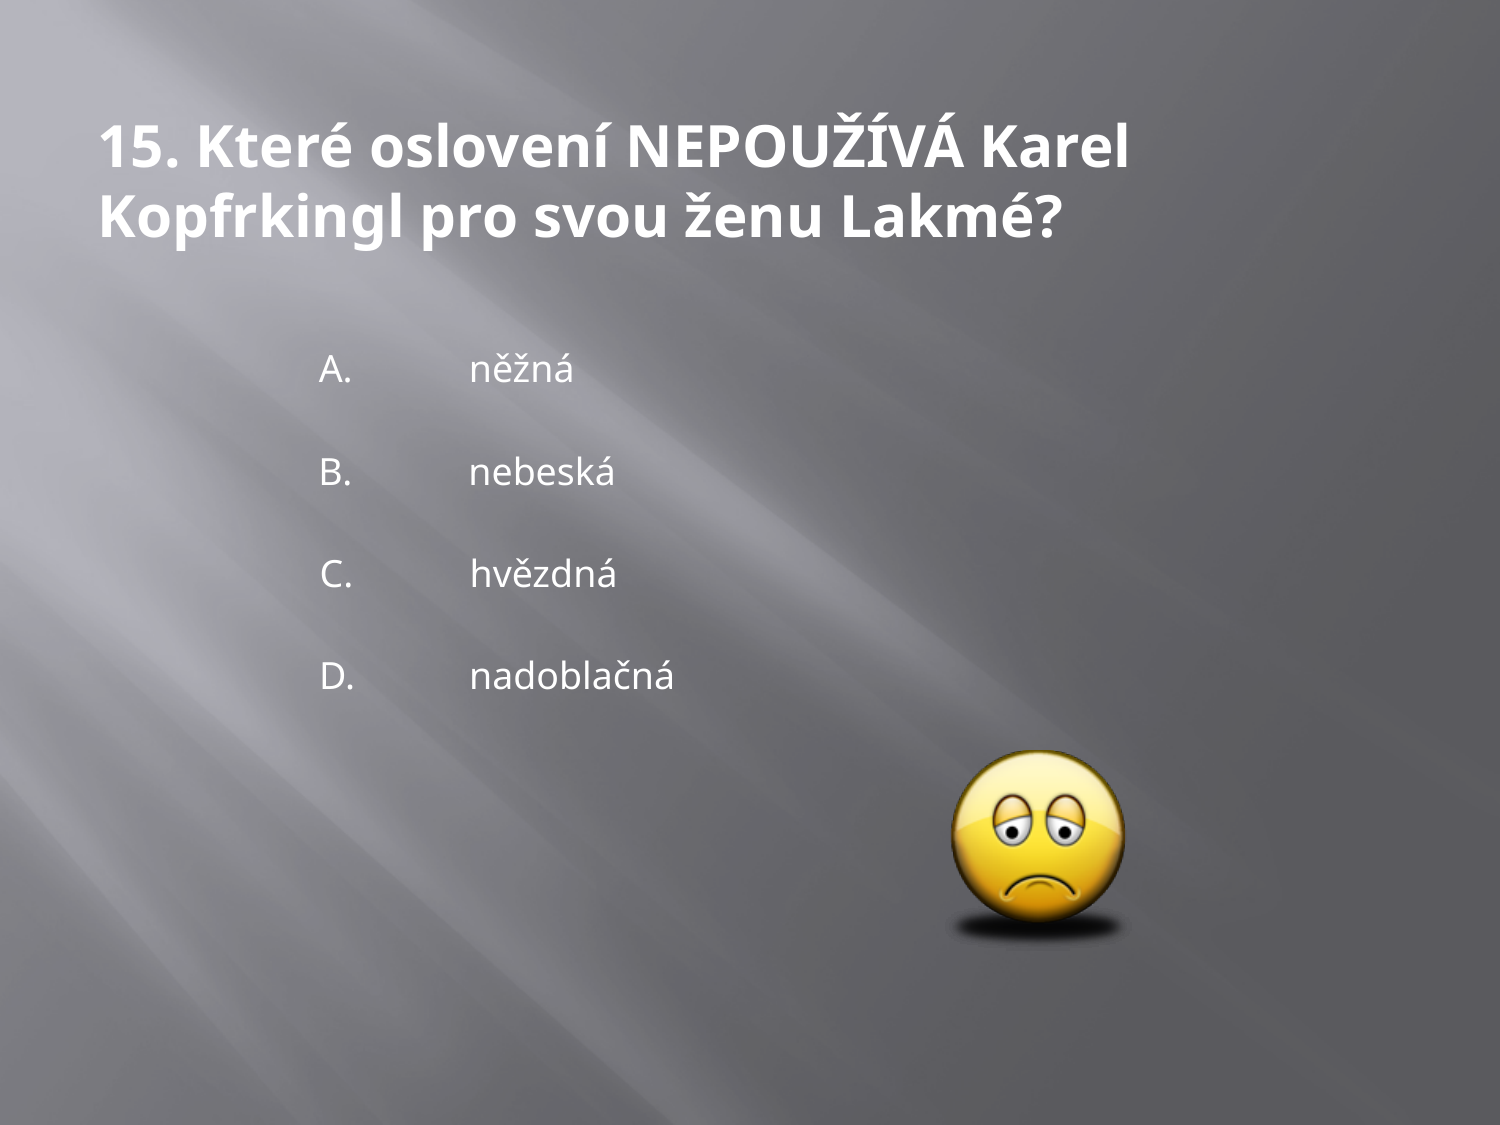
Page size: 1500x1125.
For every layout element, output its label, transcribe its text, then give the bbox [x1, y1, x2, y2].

text_box B. nebeská [303, 440, 632, 500]
text_box D. nadoblačná [304, 644, 691, 705]
picture [938, 750, 1140, 951]
text_box C. hvězdná [304, 542, 633, 603]
text_box A. něžná [304, 338, 590, 398]
list 15. Které oslovení NEPOUŽÍVÁ Karel Kopfrkingl pro svou ženu Lakmé? [64, 101, 1415, 315]
